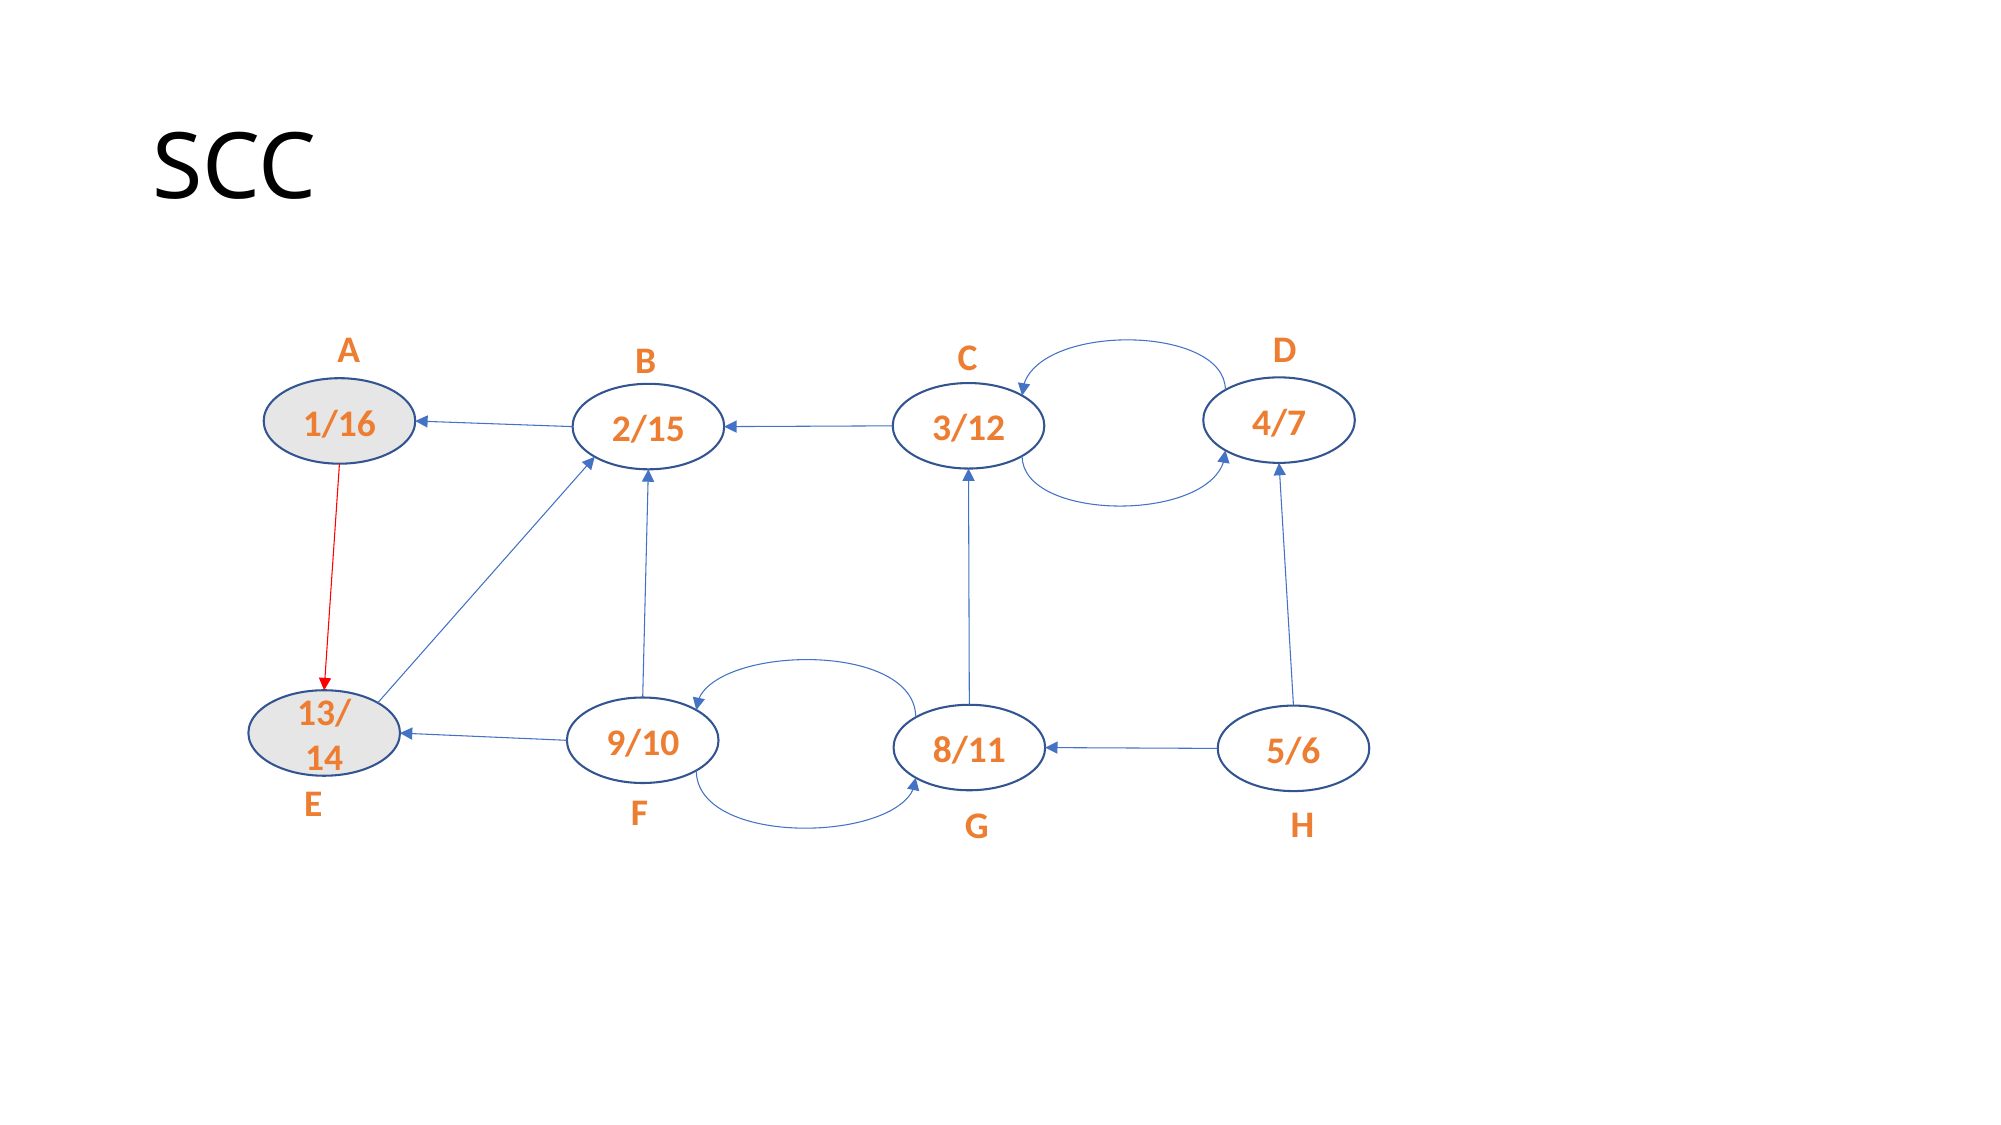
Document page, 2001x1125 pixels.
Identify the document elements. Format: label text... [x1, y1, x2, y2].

text_box F [616, 780, 671, 841]
text_box 13/ 14 [247, 689, 401, 776]
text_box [377, 456, 595, 703]
text_box 2/15 [571, 385, 726, 471]
text_box E [289, 772, 344, 832]
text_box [802, 603, 810, 824]
text_box H [1275, 792, 1330, 852]
text_box A [322, 318, 377, 378]
text_box 3/12 [891, 384, 1046, 470]
text_box 8/11 [892, 703, 1047, 792]
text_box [802, 824, 810, 884]
text_box C [942, 325, 997, 386]
text_box 4/7 [1202, 378, 1356, 464]
text_box 9/10 [565, 696, 720, 782]
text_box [1278, 462, 1294, 706]
text_box G [950, 793, 1004, 854]
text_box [1120, 291, 1127, 495]
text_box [415, 420, 573, 427]
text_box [324, 463, 340, 691]
text_box 5/6 [1216, 704, 1371, 792]
text_box D [1258, 318, 1313, 378]
text_box B [620, 328, 675, 389]
title SCC [137, 59, 1863, 278]
text_box 1/16 [262, 378, 417, 465]
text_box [1120, 495, 1127, 555]
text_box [642, 469, 649, 698]
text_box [399, 733, 567, 741]
